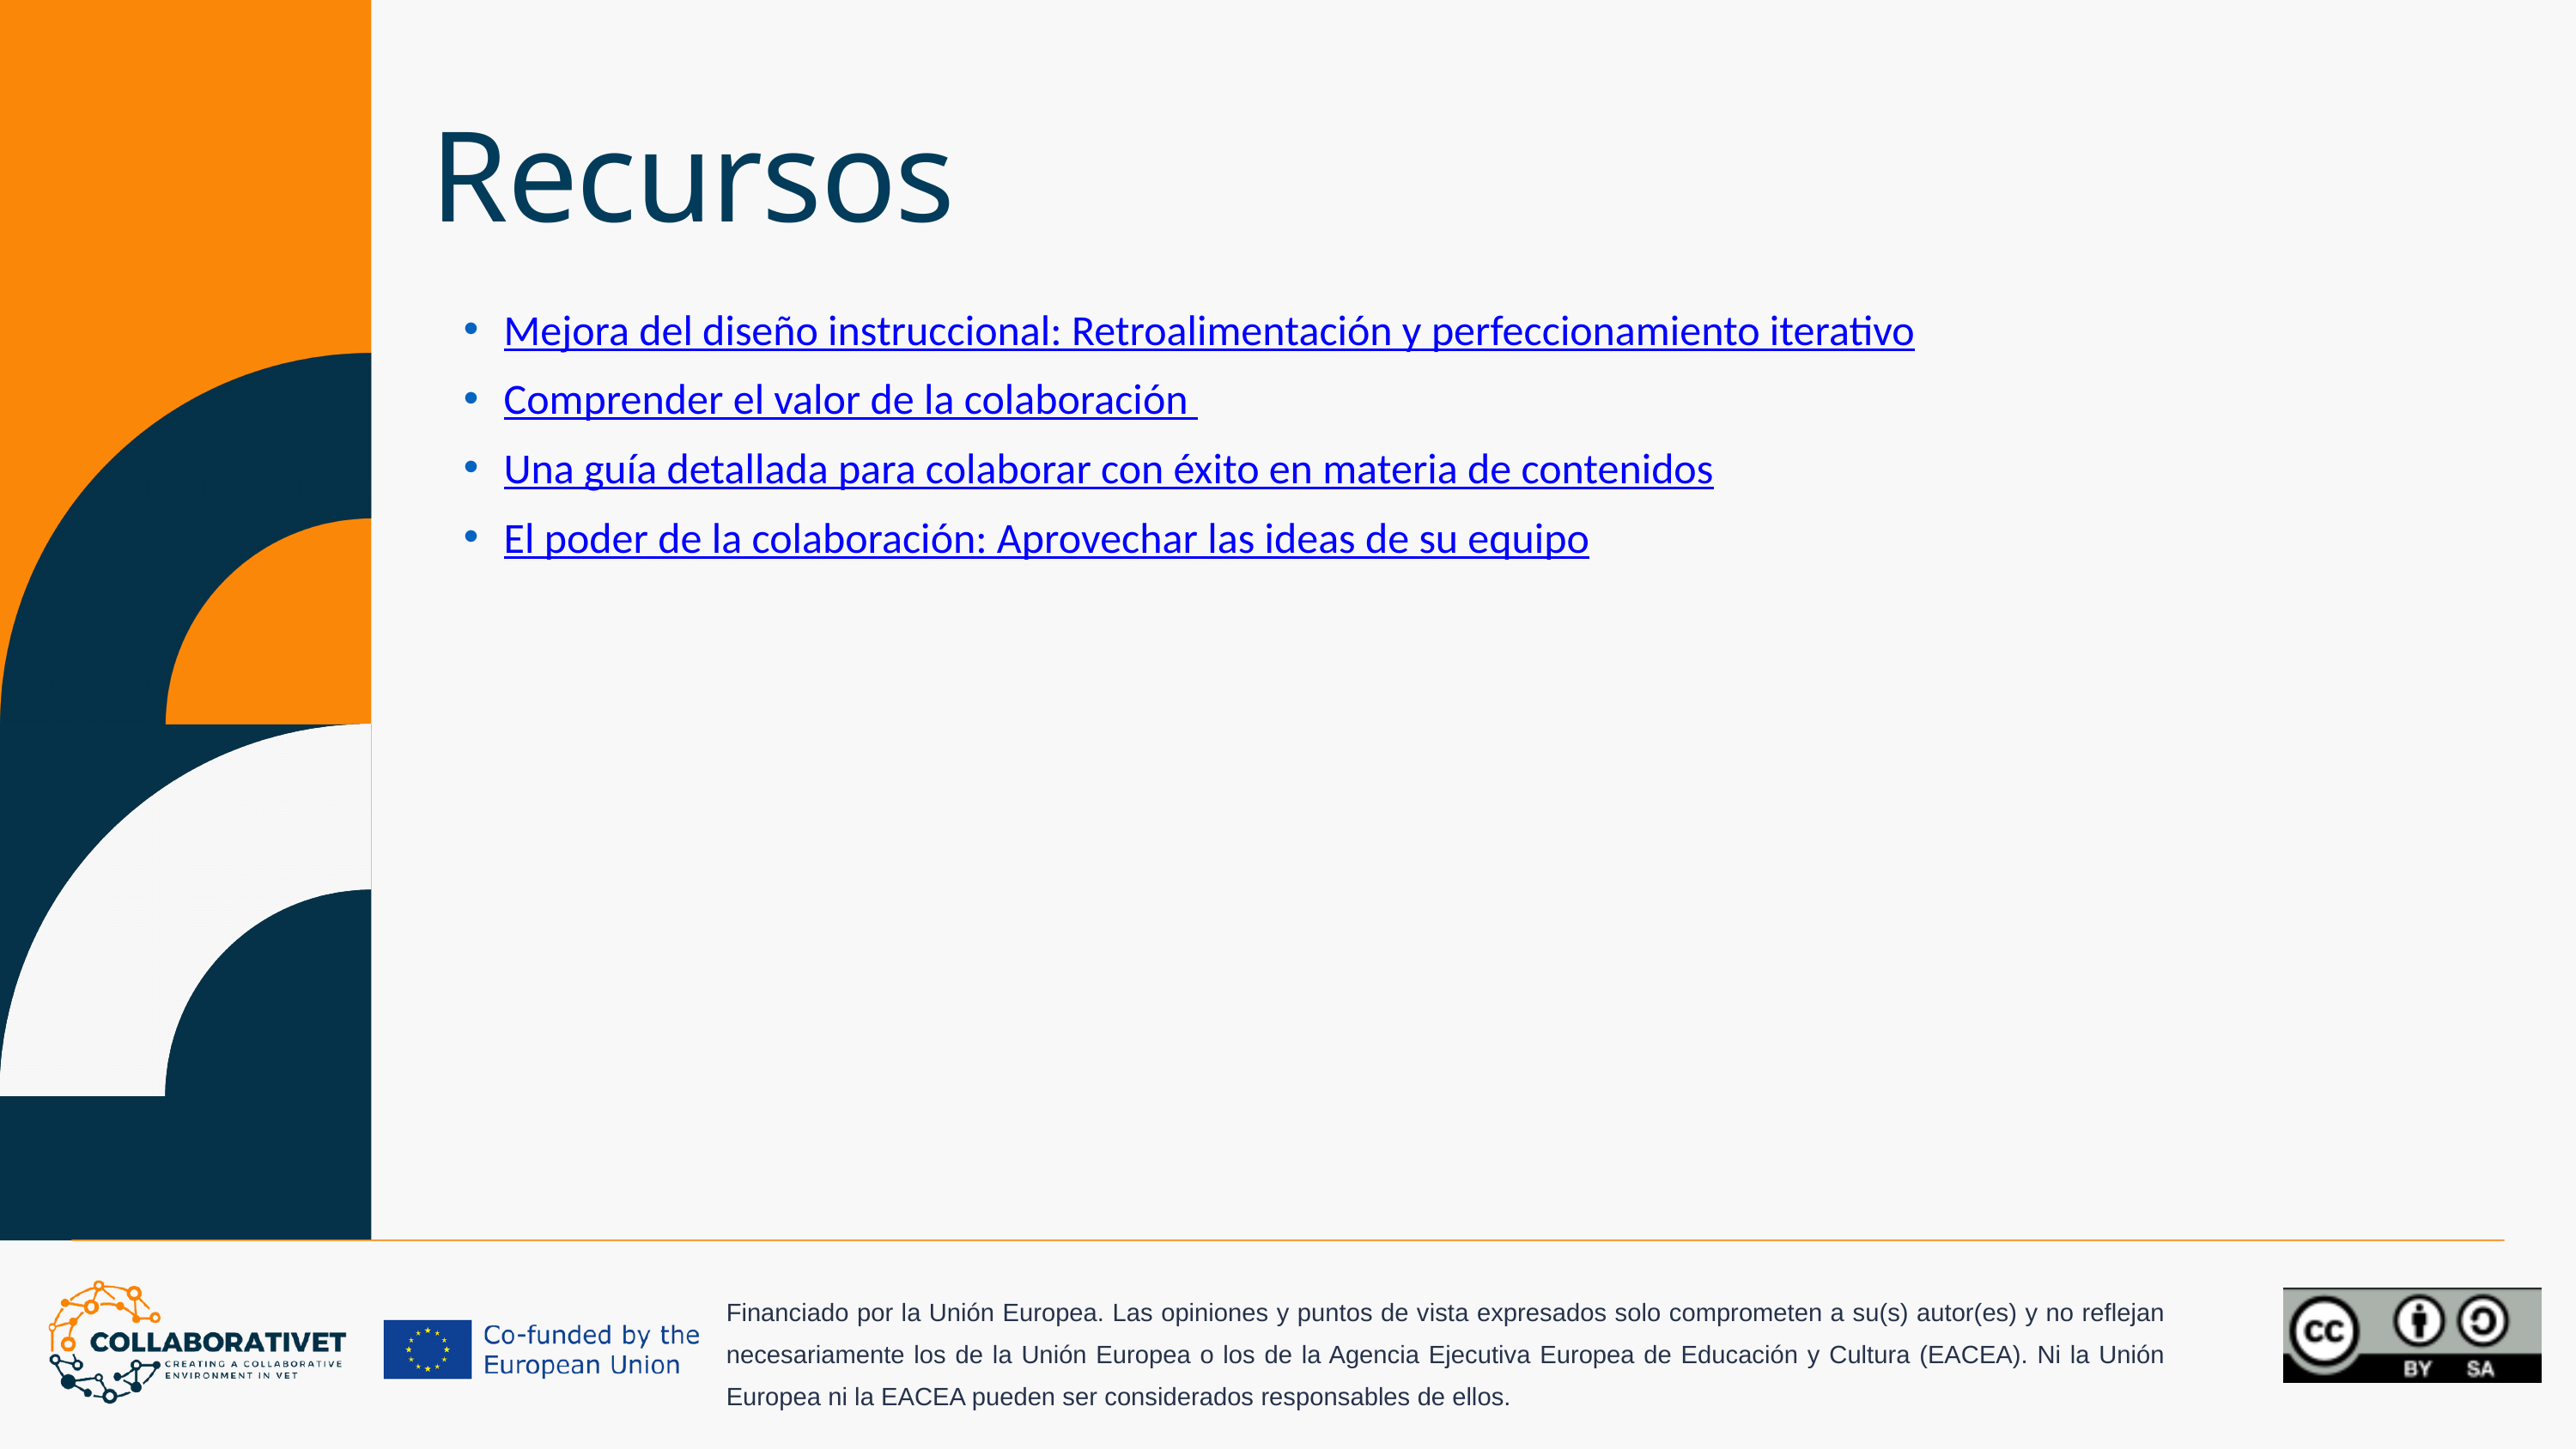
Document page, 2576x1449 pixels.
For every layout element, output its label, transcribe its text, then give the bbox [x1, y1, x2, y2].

text_box [0, 1096, 372, 1240]
text_box Financiado por la Unión Europea. Las opiniones y puntos de vista expresados solo comprometen a su(s) autor(es) y no reflejan necesariamente los de la Unión Europea o los de la Agencia Ejecutiva Europea de Educación y Cultura (EACEA). Ni la Unión Europea ni la EACEA pueden ser considerados responsables de ellos. [726, 1284, 2167, 1411]
text_box Mejora del diseño instruccional: Retroalimentación y perfeccionamiento iterativo Comprender el valor de la colaboración Una guía detallada para colaborar con éxito en materia de contenidos El poder de la colaboración: Aprovechar las ideas de su equipo [450, 292, 2017, 568]
text_box [0, 0, 372, 353]
text_box [363, 1300, 726, 1399]
picture [2282, 1288, 2542, 1383]
text_box [0, 724, 372, 1096]
text_box [0, 353, 372, 724]
text_box [34, 1188, 364, 1449]
text_box Recursos [430, 108, 2300, 247]
